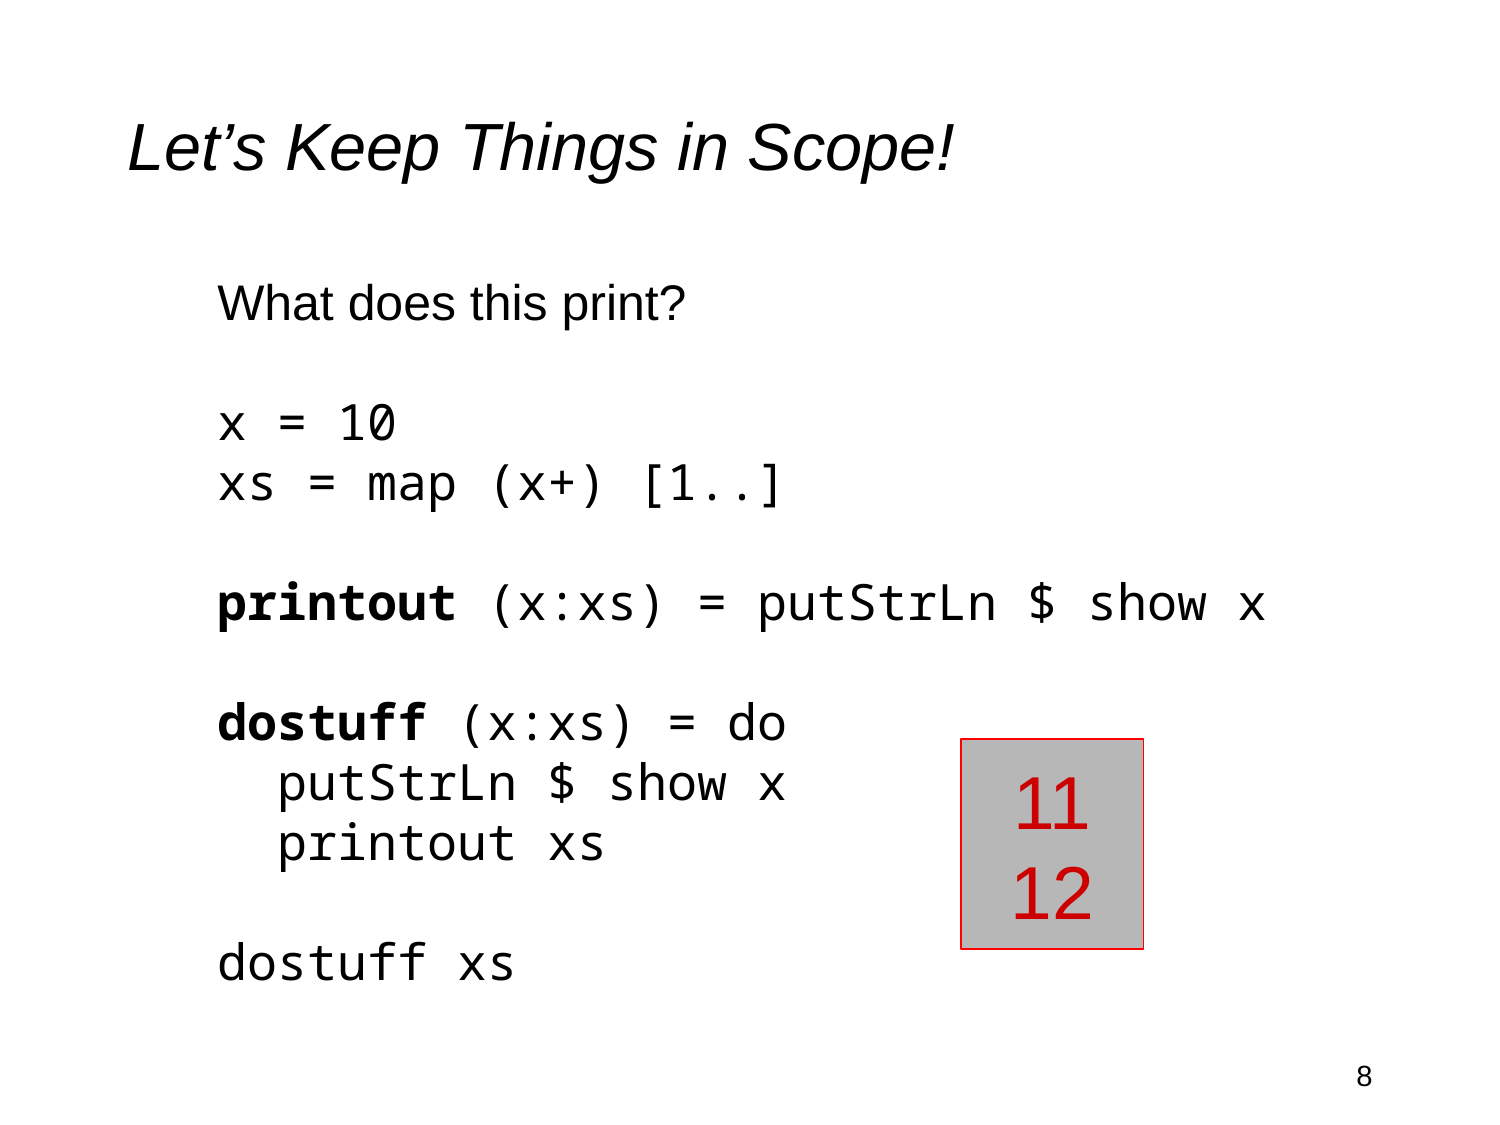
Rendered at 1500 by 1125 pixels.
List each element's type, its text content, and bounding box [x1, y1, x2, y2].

text_box 11 12 [961, 739, 1144, 950]
list What does this print? x = 10 xs = map (x+) [1..] printout (x:xs) = putStrLn $ show x dostuff (x:xs) = do putStrLn $ show x printout xs dostuff xs [202, 262, 1431, 1003]
title Let’s Keep Things in Scope! [112, 50, 1388, 238]
slide_number ‹#› [1074, 1050, 1388, 1125]
